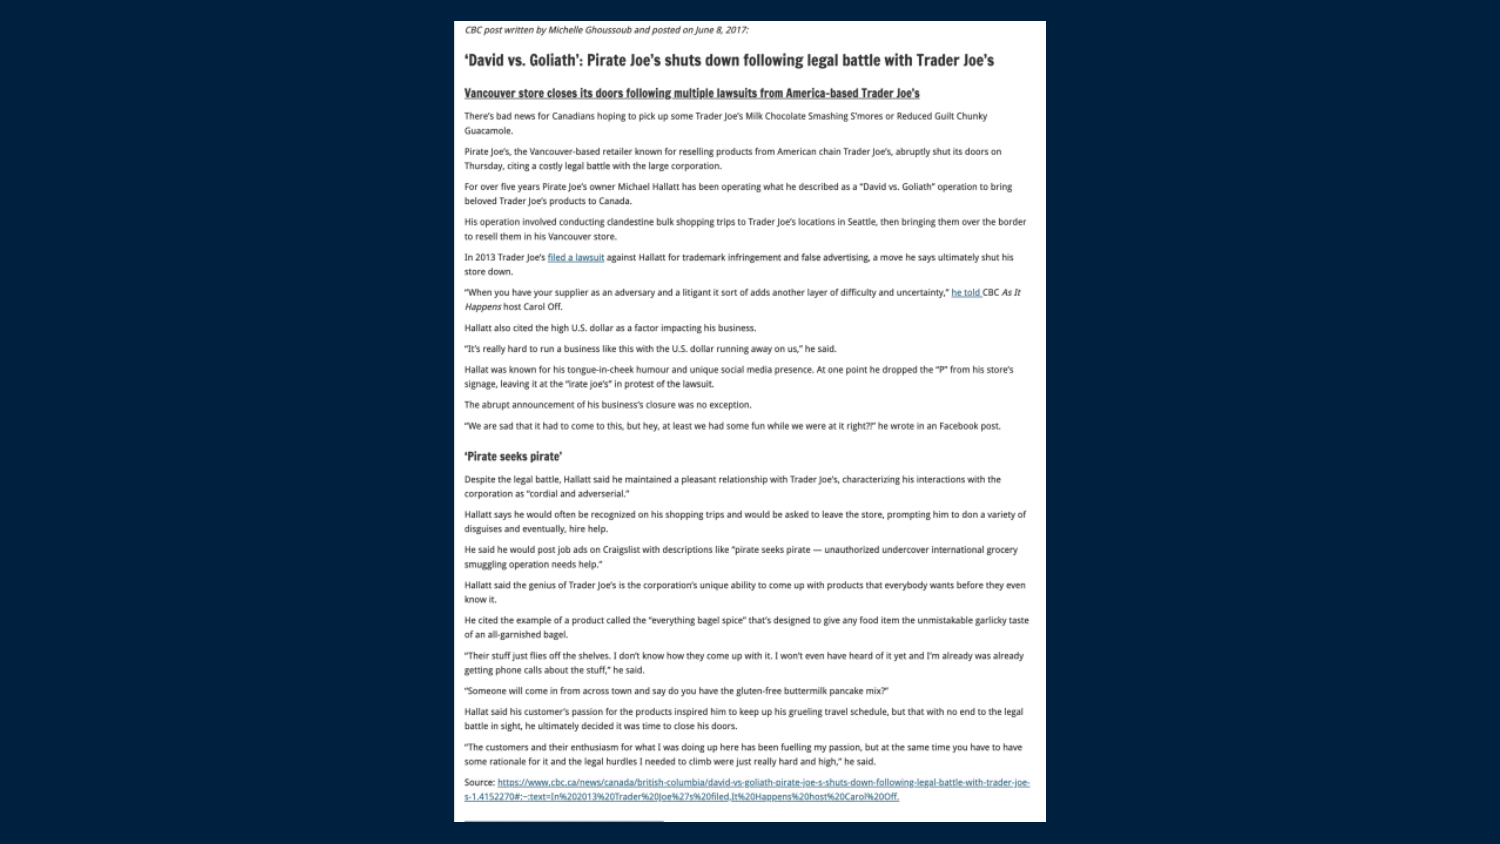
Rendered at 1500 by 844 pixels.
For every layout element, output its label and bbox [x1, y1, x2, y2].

picture [454, 21, 1046, 822]
